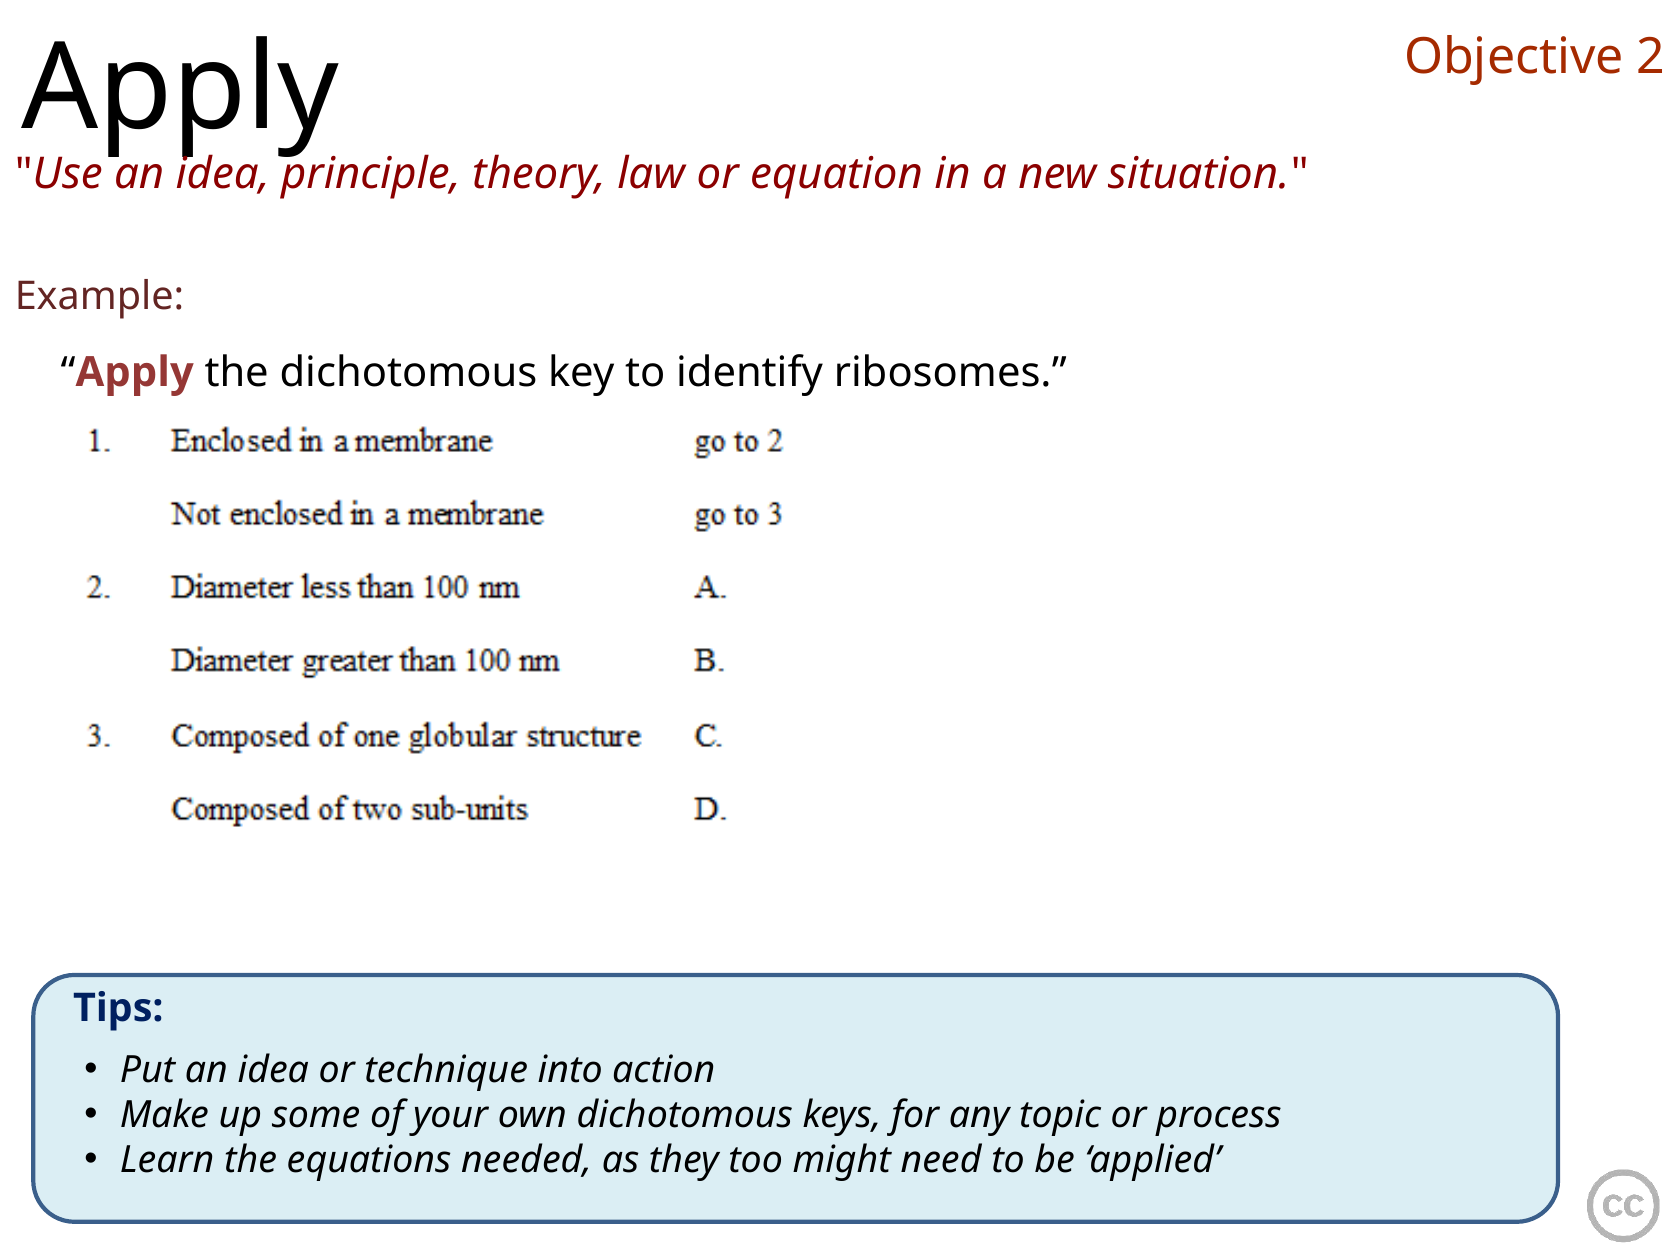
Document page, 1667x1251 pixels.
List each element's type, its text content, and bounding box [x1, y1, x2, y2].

text_box Apply [6, 0, 432, 137]
text_box Tips: [58, 974, 200, 1038]
text_box Example: [0, 262, 217, 325]
text_box [31, 972, 1561, 1224]
text_box Put an idea or technique into action Make up some of your own dichotomous keys, for any topic or process Learn the equations needed, as they too might need to be ‘applied’ [69, 1037, 1298, 1188]
text_box Objective 2 [1389, 16, 1667, 92]
picture [70, 412, 806, 838]
text_box “Apply the dichotomous key to identify ribosomes.” [45, 337, 1196, 403]
text_box "Use an idea, principle, theory, law or equation in a new situation." [0, 137, 1521, 205]
picture [1578, 1162, 1667, 1250]
